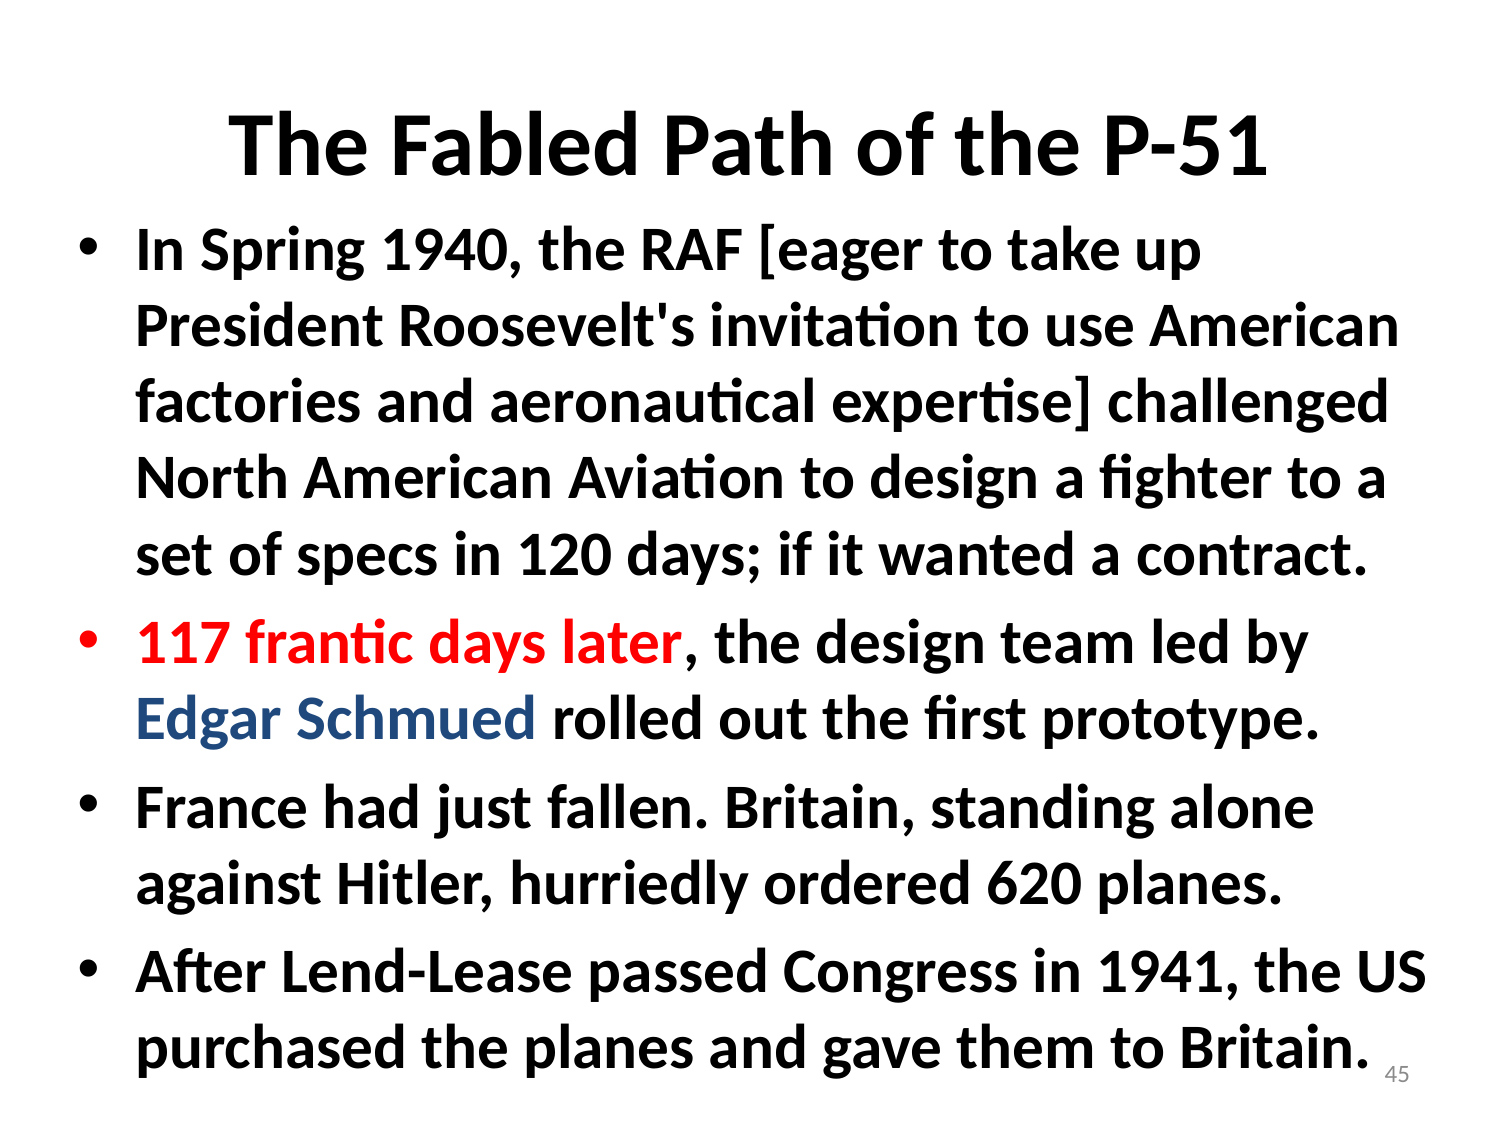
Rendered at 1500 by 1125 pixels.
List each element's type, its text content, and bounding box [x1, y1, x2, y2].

list In Spring 1940, the RAF [eager to take up President Roosevelt's invitation to use American factories and aeronautical expertise] challenged North American Aviation to design a fighter to a set of specs in 120 days; if it wanted a contract. 117 frantic days later, the design team led by Edgar Schmued rolled out the first prototype. France had just fallen. Britain, standing alone against Hitler, hurriedly ordered 620 planes. After Lend-Lease passed Congress in 1941, the US purchased the planes and gave them to Britain. [62, 200, 1450, 1125]
slide_number 45 [1074, 1042, 1425, 1103]
title The Fabled Path of the P-51 [75, 45, 1425, 200]
